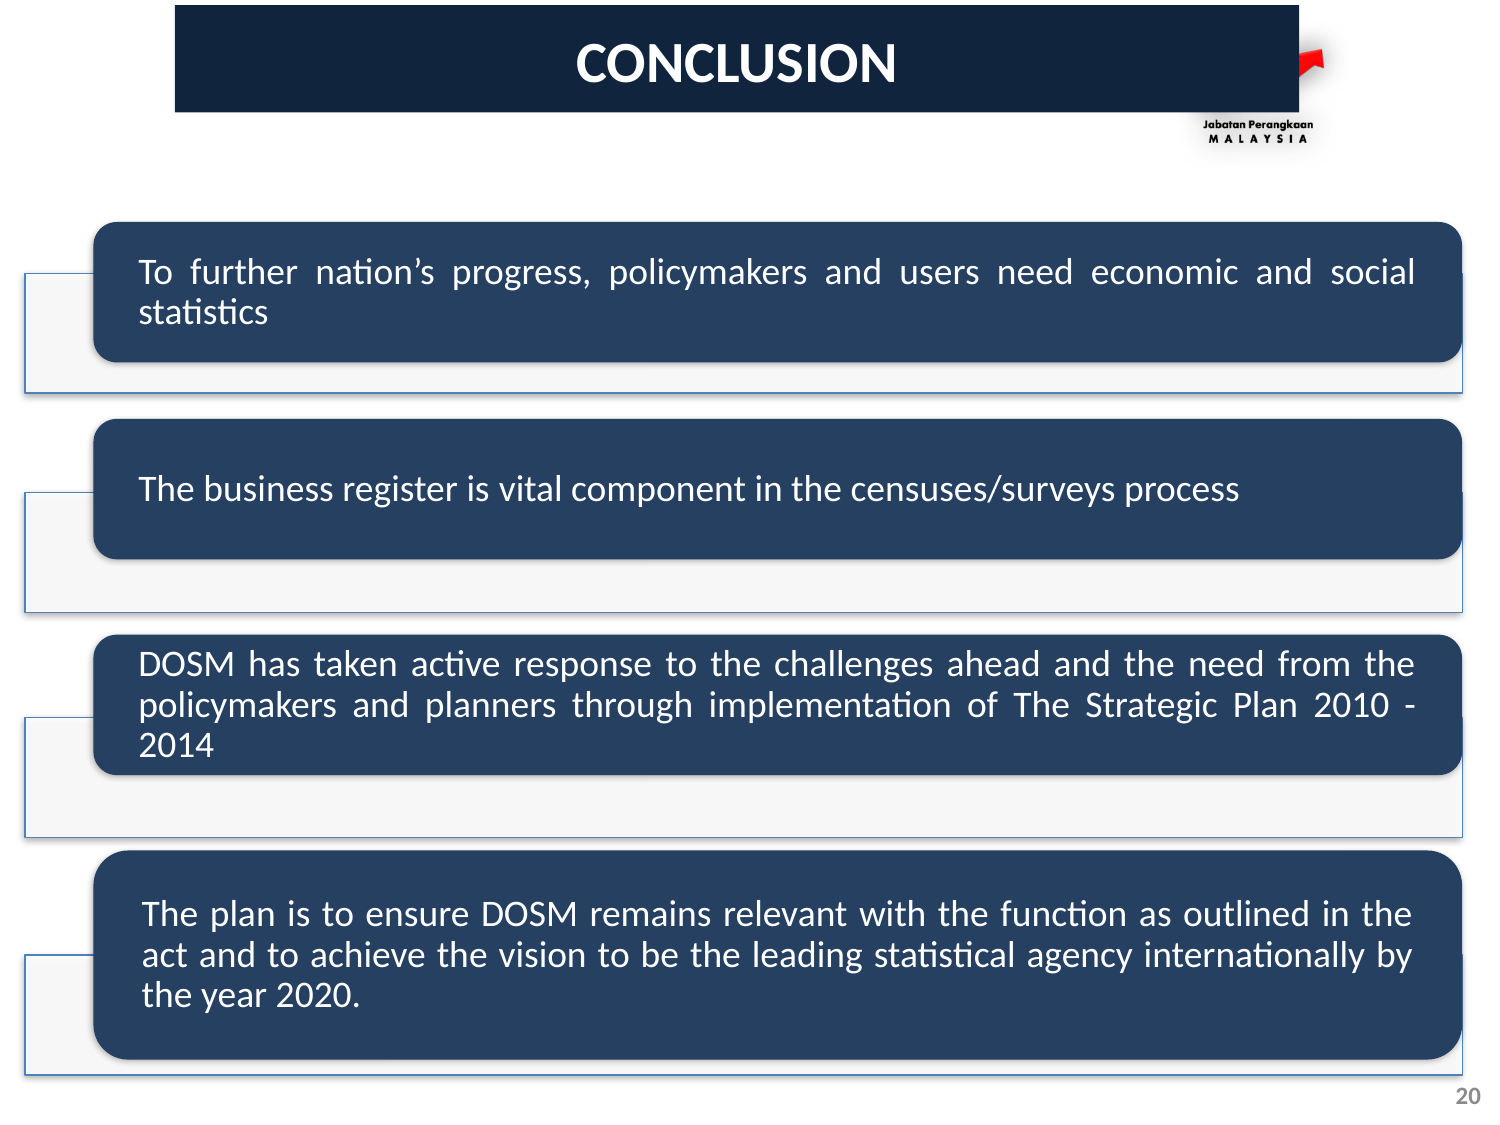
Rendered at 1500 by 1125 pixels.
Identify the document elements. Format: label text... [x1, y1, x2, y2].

title CONCLUSION [174, 5, 1300, 113]
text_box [24, 199, 1463, 1113]
slide_number 20 [1146, 1065, 1497, 1125]
picture [1142, 0, 1347, 147]
